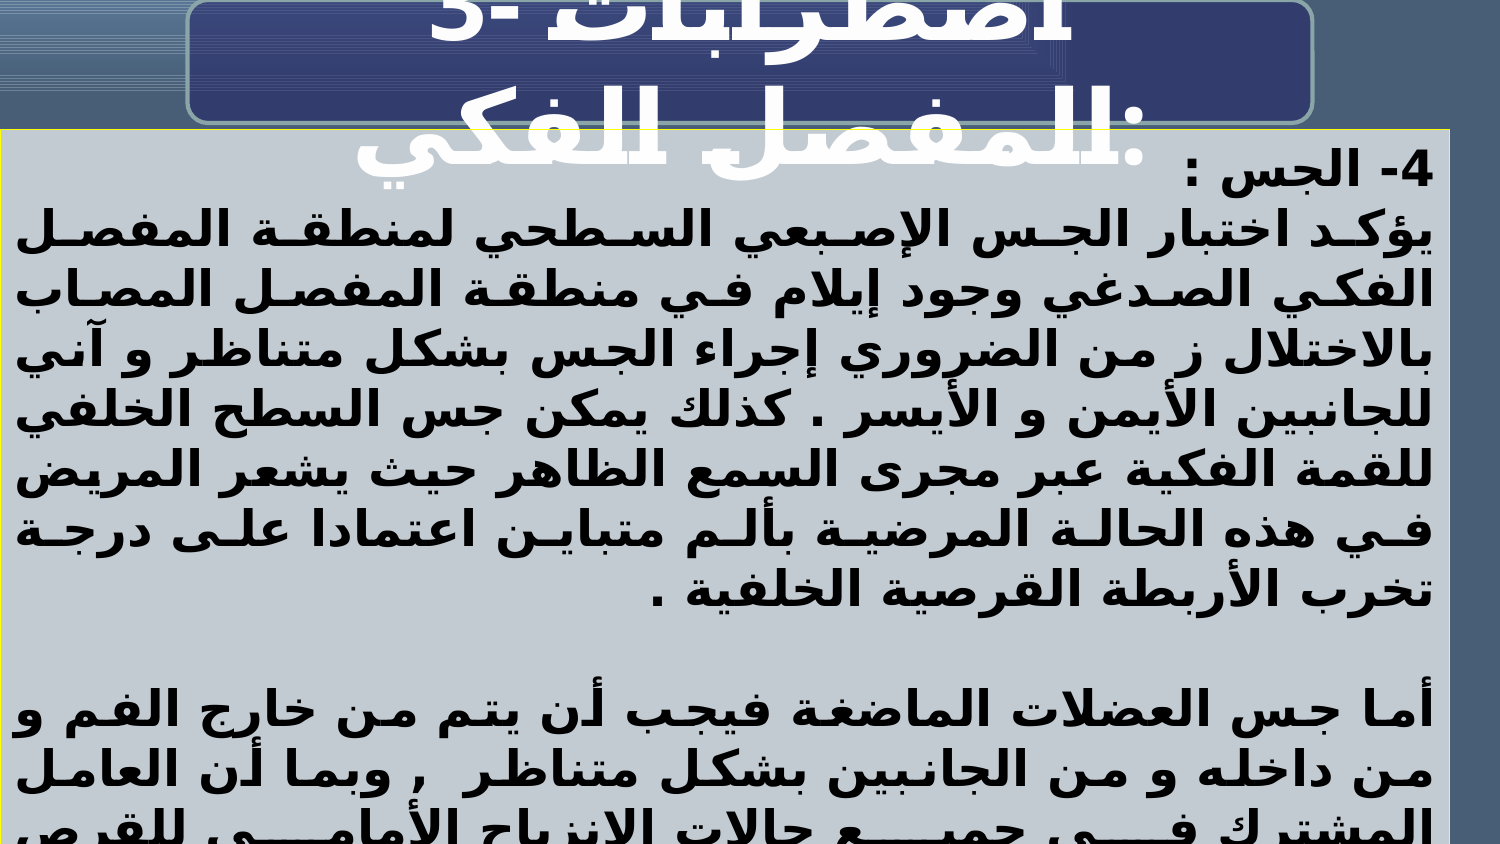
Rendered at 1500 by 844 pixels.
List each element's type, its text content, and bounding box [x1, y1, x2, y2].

text_box 3- اضطرابات المفصل الفكي: [185, 0, 1315, 126]
text_box 4- الجس : يؤكد اختبار الجس الإصبعي السطحي لمنطقة المفصل الفكي الصدغي وجود إيلام في منطقة المفصل المصاب بالاختلال ز من الضروري إجراء الجس بشكل متناظر و آني للجانبين الأيمن و الأيسر . كذلك يمكن جس السطح الخلفي للقمة الفكية عبر مجرى السمع الظاهر حيث يشعر المريض في هذه الحالة المرضية بألم متباين اعتمادا على درجة تخرب الأربطة القرصية الخلفية . أما جس العضلات الماضغة فيجب أن يتم من خارج الفم و من داخله و من الجانبين بشكل متناظر , وبما أن العامل المشترك في جميع حالات الانزياح الأمامي للقرص المفصلي يكون عدم التناسق العضلي الوظيفي و التشنج المفرط للرأس العلوي للجناحية الوحشية لذلك فإن جس العضلات الماضغة الأنسية و الوحشية من داخل الفم يكون ذو نتائج إيجابية . [0, 129, 1450, 844]
